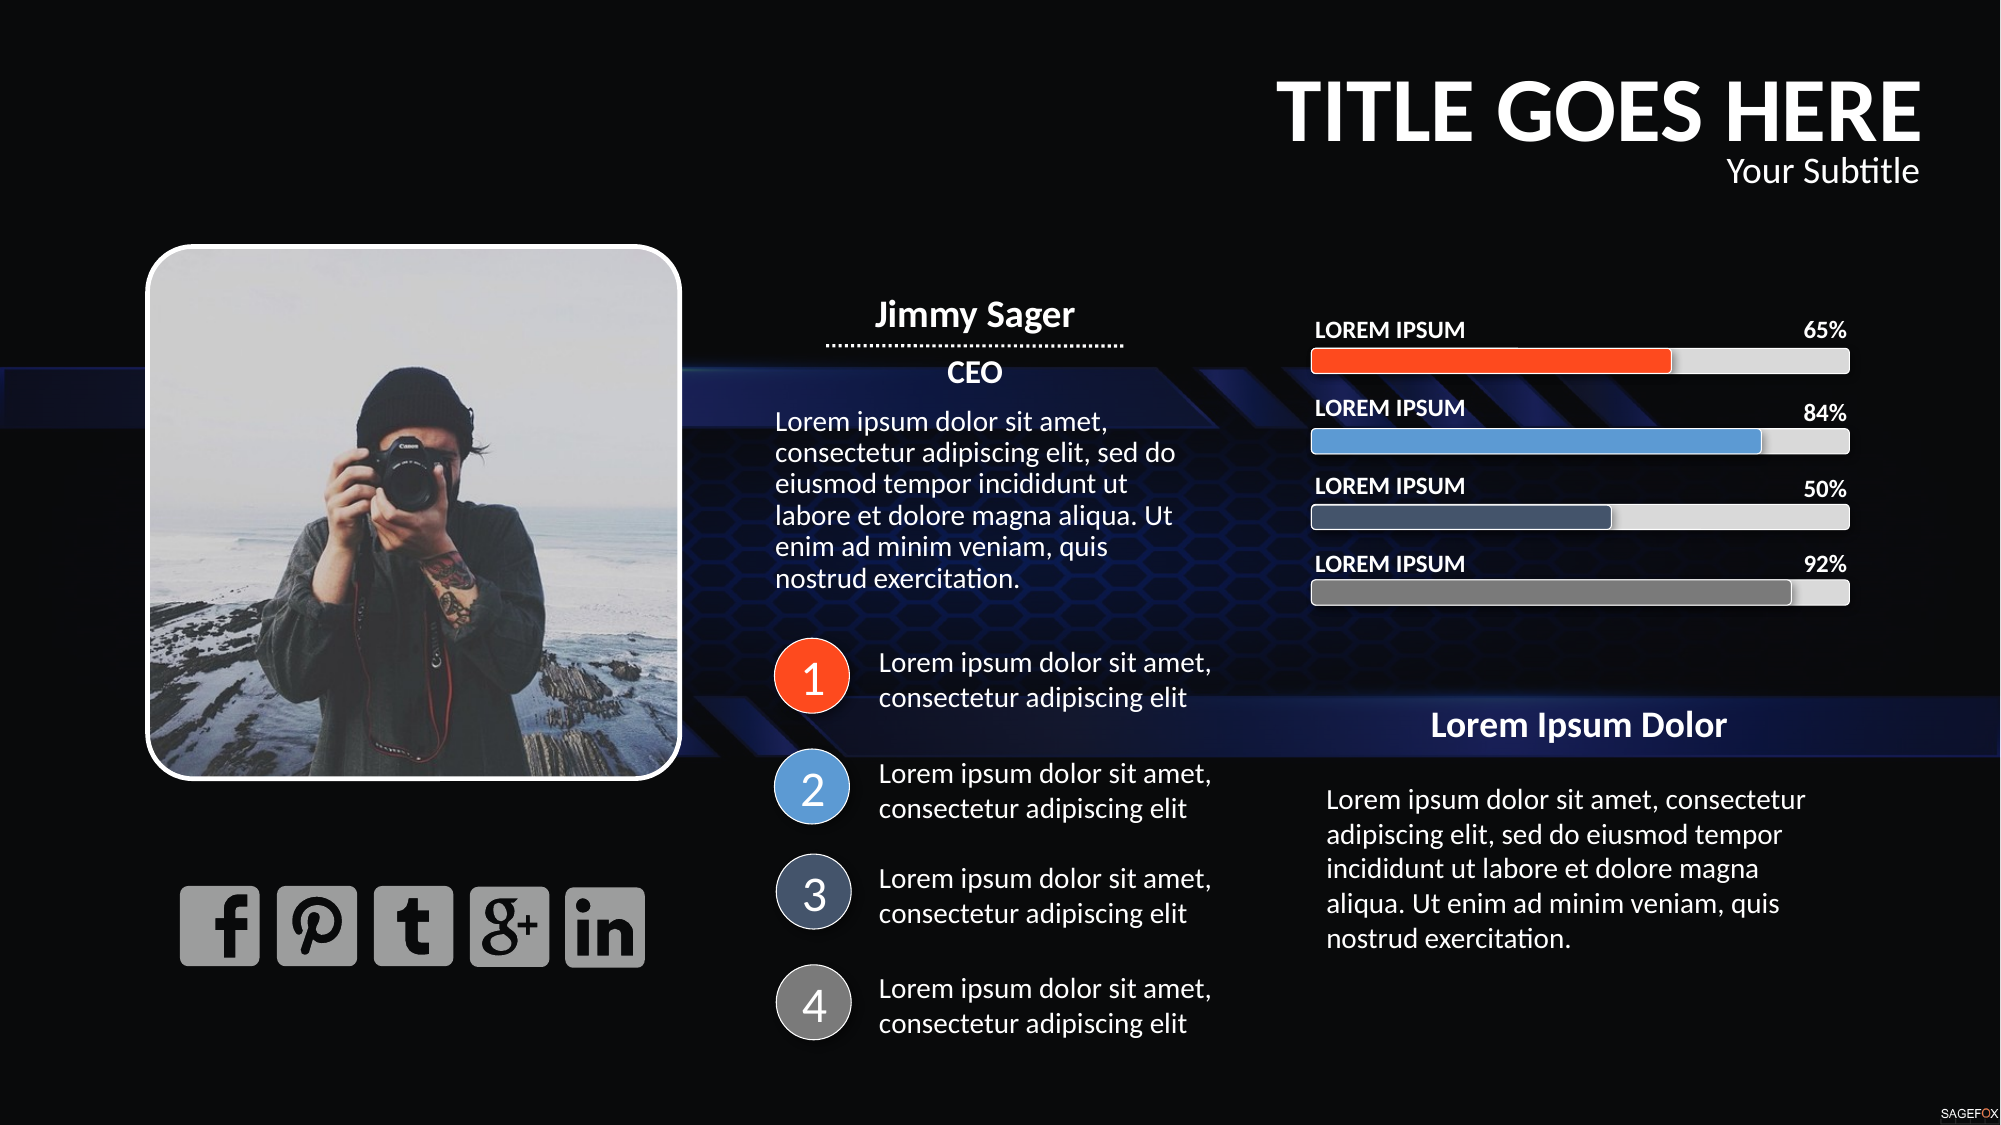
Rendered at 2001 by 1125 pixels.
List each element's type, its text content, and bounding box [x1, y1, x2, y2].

text_box Jimmy Sager [800, 294, 1151, 337]
text_box 3 [775, 853, 853, 931]
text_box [1035, 42, 1939, 199]
text_box Lorem Ipsum Dolor Lorem ipsum dolor sit amet, consectetur adipiscing elit, sed do eiusmod tempor incididunt ut labore et dolore magna aliqua. Ut enim ad minim veniam, quis nostrud exercitation. [1311, 692, 1848, 963]
text_box 1 [773, 637, 851, 715]
text_box Lorem ipsum dolor sit amet, consectetur adipiscing elit [868, 748, 1244, 829]
text_box Lorem ipsum dolor sit amet, consectetur adipiscing elit, sed do eiusmod tempor incididunt ut labore et dolore magna aliqua. Ut enim ad minim veniam, quis nostrud exercitation. [775, 405, 1181, 631]
text_box Lorem ipsum dolor sit amet, consectetur adipiscing elit [868, 964, 1244, 1045]
text_box CEO [800, 351, 1151, 394]
text_box 2 [773, 747, 851, 826]
picture [147, 246, 680, 779]
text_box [179, 885, 645, 968]
text_box Lorem ipsum dolor sit amet, consectetur adipiscing elit [868, 854, 1244, 934]
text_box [1311, 391, 1850, 454]
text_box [1311, 312, 1850, 374]
text_box 4 [775, 963, 853, 1041]
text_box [1311, 547, 1850, 606]
text_box Lorem ipsum dolor sit amet, consectetur adipiscing elit [868, 638, 1244, 719]
picture [1940, 0, 2001, 1125]
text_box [1311, 469, 1850, 530]
